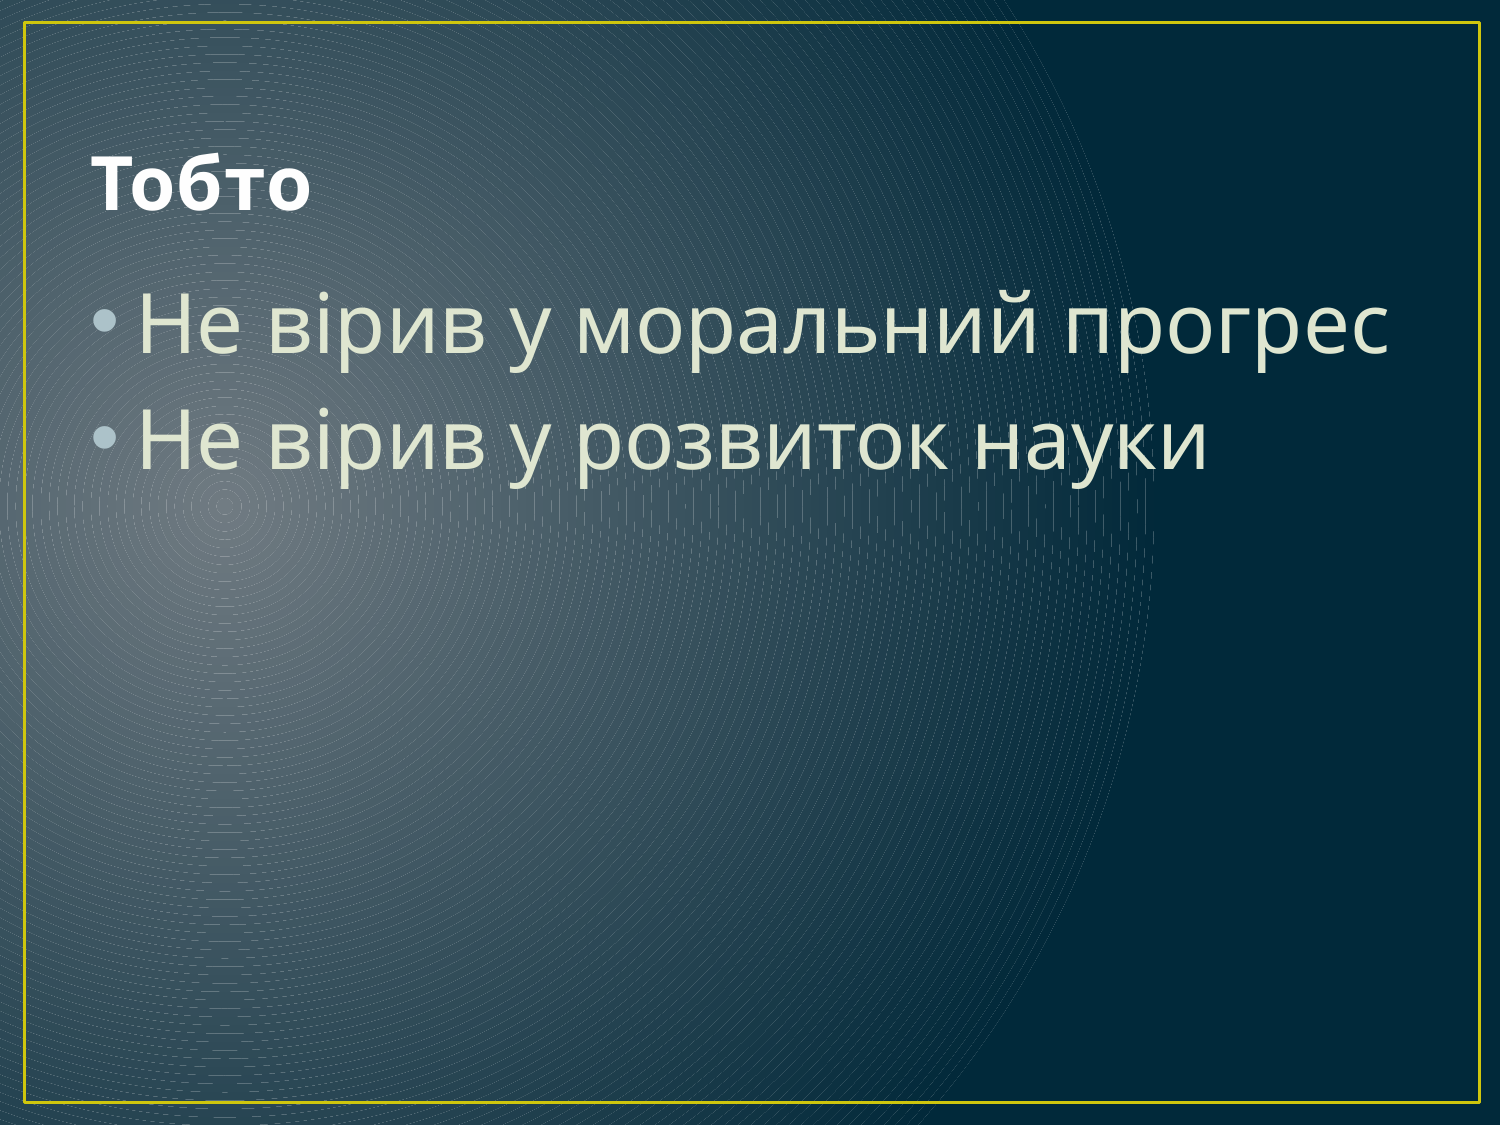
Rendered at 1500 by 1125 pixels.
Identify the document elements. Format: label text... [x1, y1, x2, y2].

title Тобто [75, 45, 1425, 233]
list Не вірив у моральний прогрес Не вірив у розвиток науки [75, 262, 1425, 1005]
